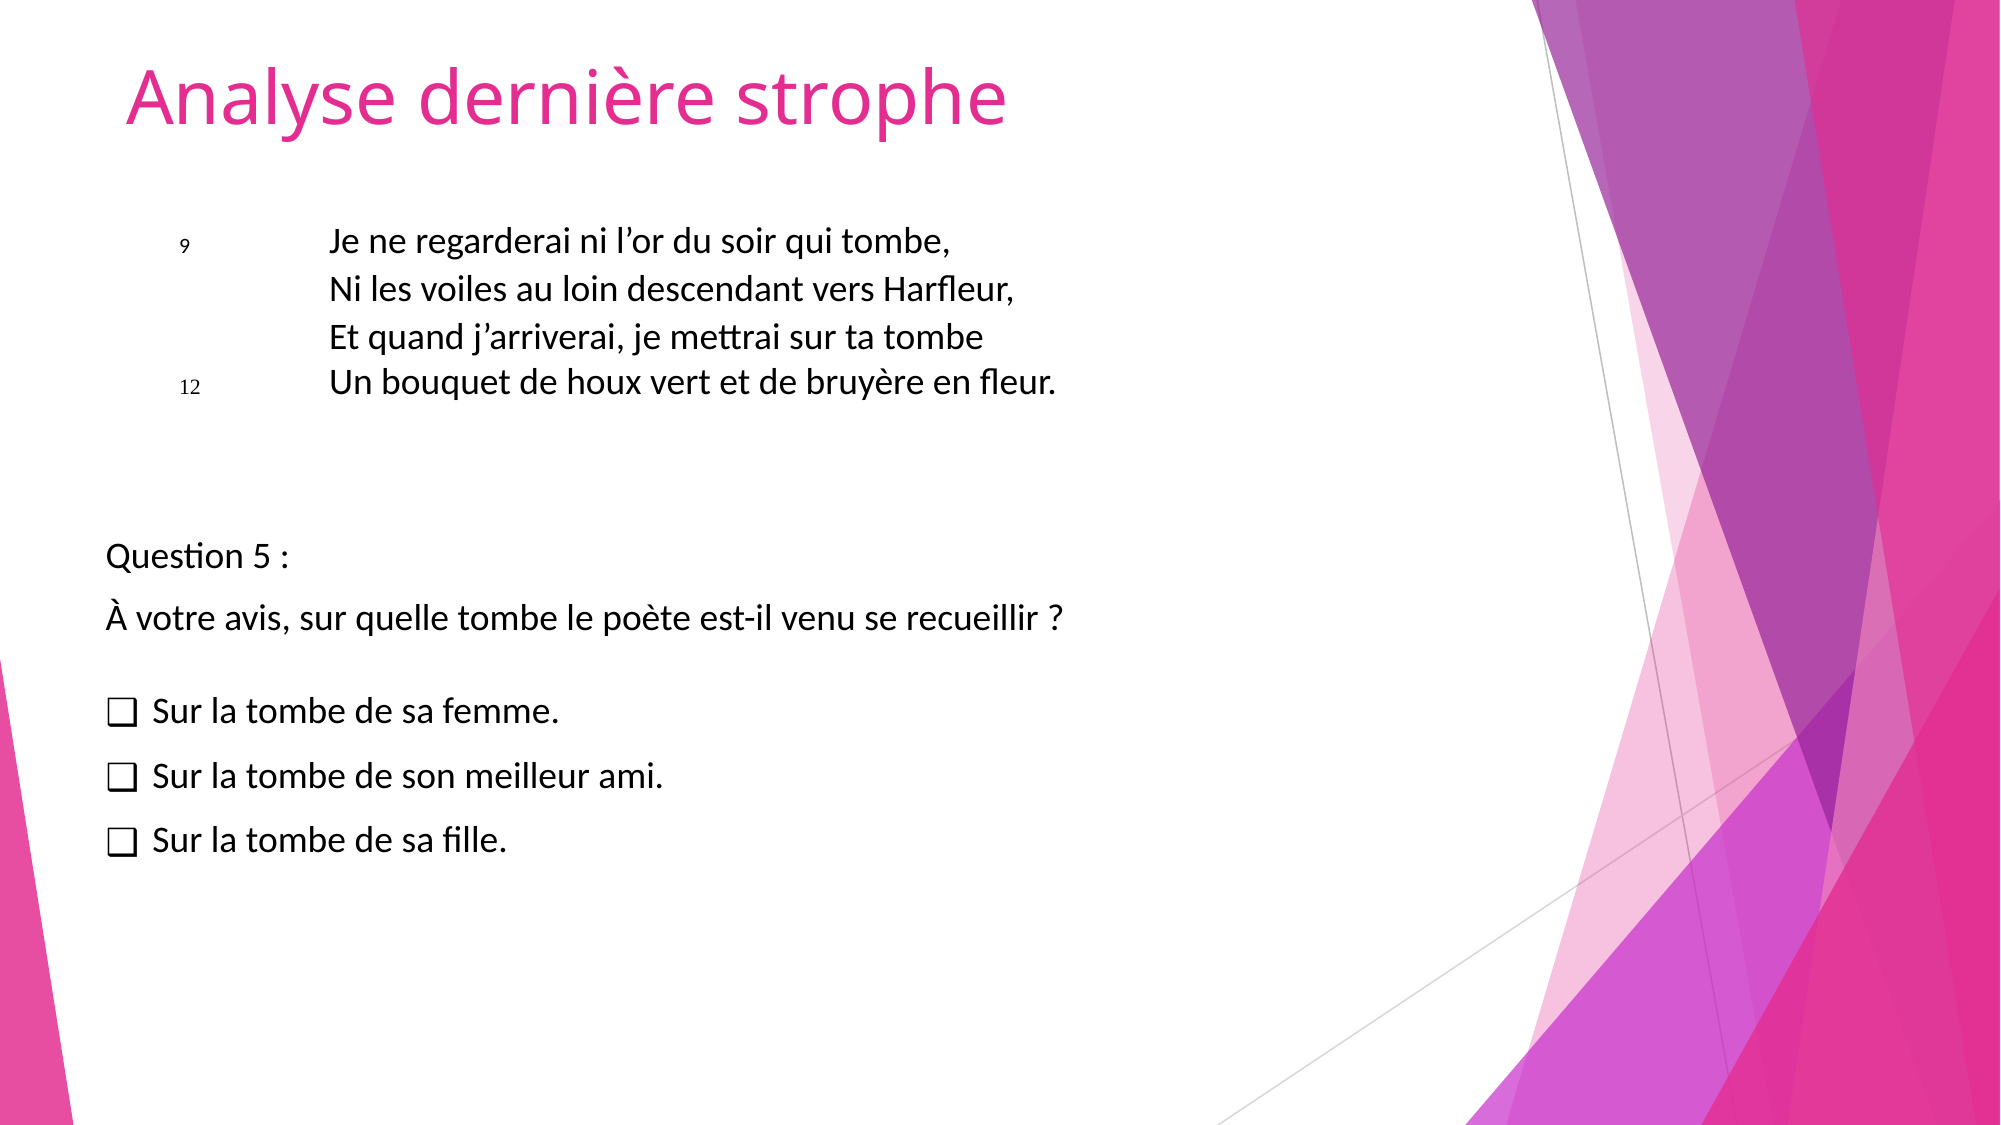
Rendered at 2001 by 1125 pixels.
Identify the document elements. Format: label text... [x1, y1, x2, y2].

title Analyse dernière strophe [111, 42, 1522, 259]
text_box Question 5 : À votre avis, sur quelle tombe le poète est-il venu se recueillir ? Sur la tombe de sa femme. Sur la tombe de son meilleur ami. Sur la tombe de sa fille. [90, 520, 1631, 937]
text_box 9 Je ne regarderai ni l’or du soir qui tombe, Ni les voiles au loin descendant vers Harfleur, Et quand j’arriverai, je mettrai sur ta tombe 12 Un bouquet de houx vert et de bruyère en fleur. [164, 205, 1165, 412]
